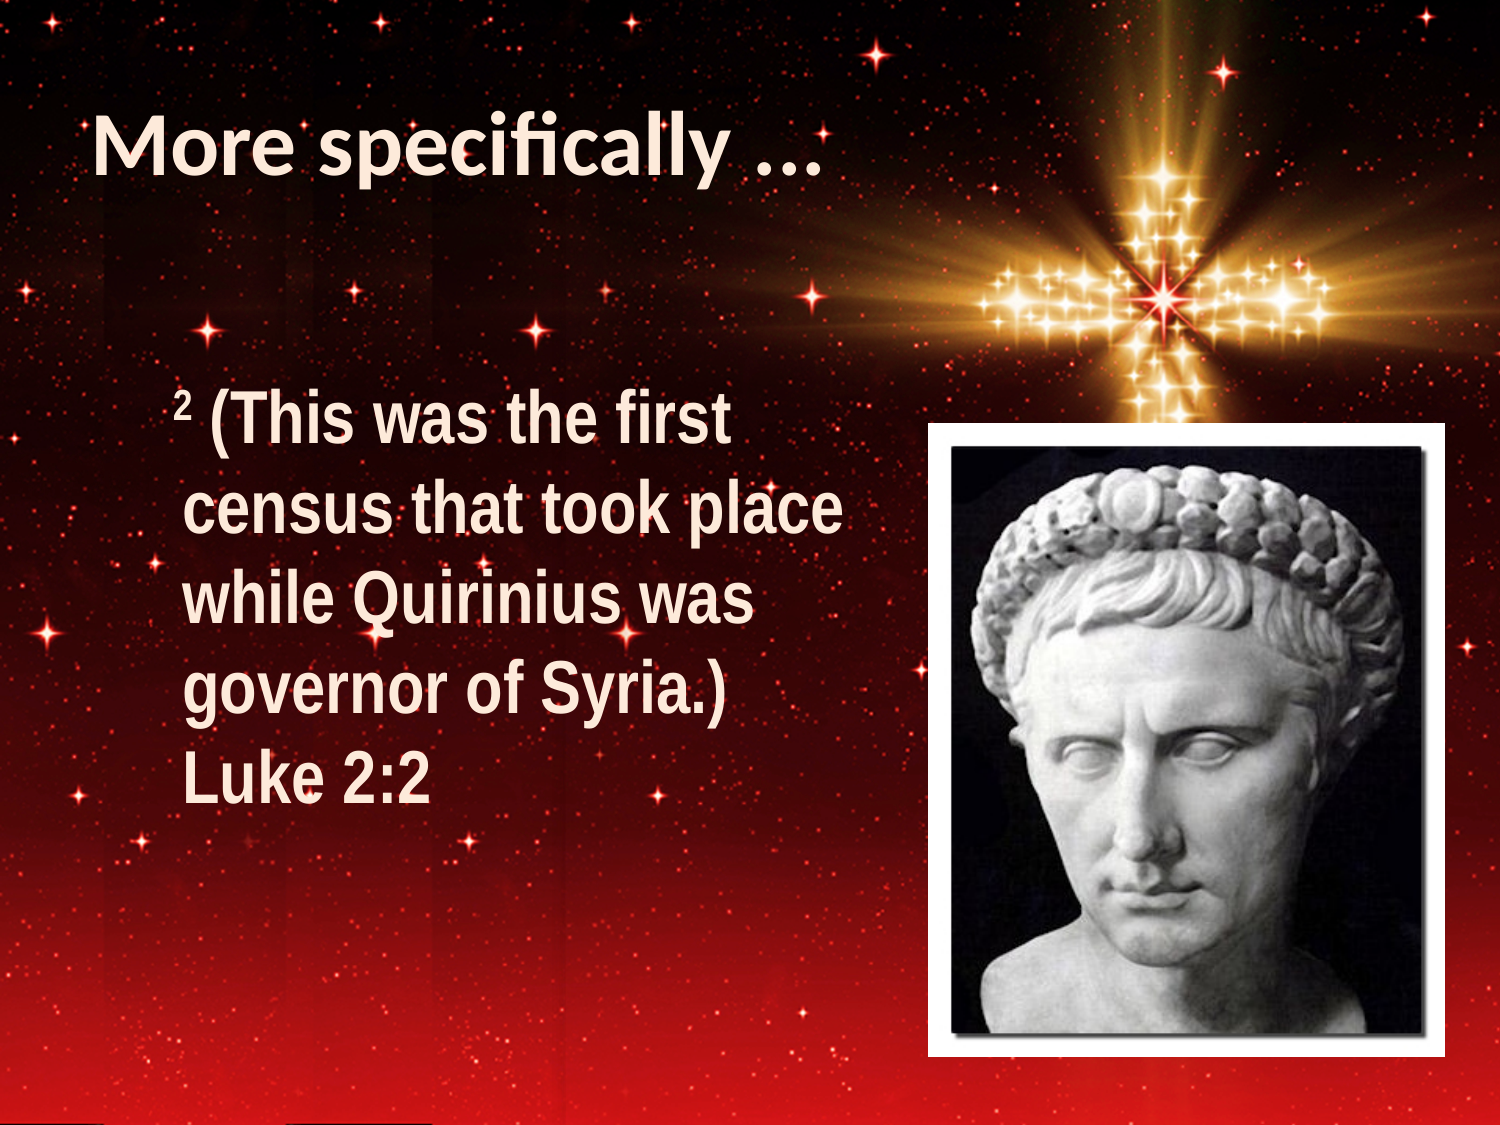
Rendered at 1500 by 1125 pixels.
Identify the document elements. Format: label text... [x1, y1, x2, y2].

title More specifically ... [75, 45, 1425, 233]
picture [0, 0, 1500, 1125]
list 2 (This was the first census that took place while Quirinius was governor of Syria.) Luke 2:2 [157, 360, 913, 1125]
